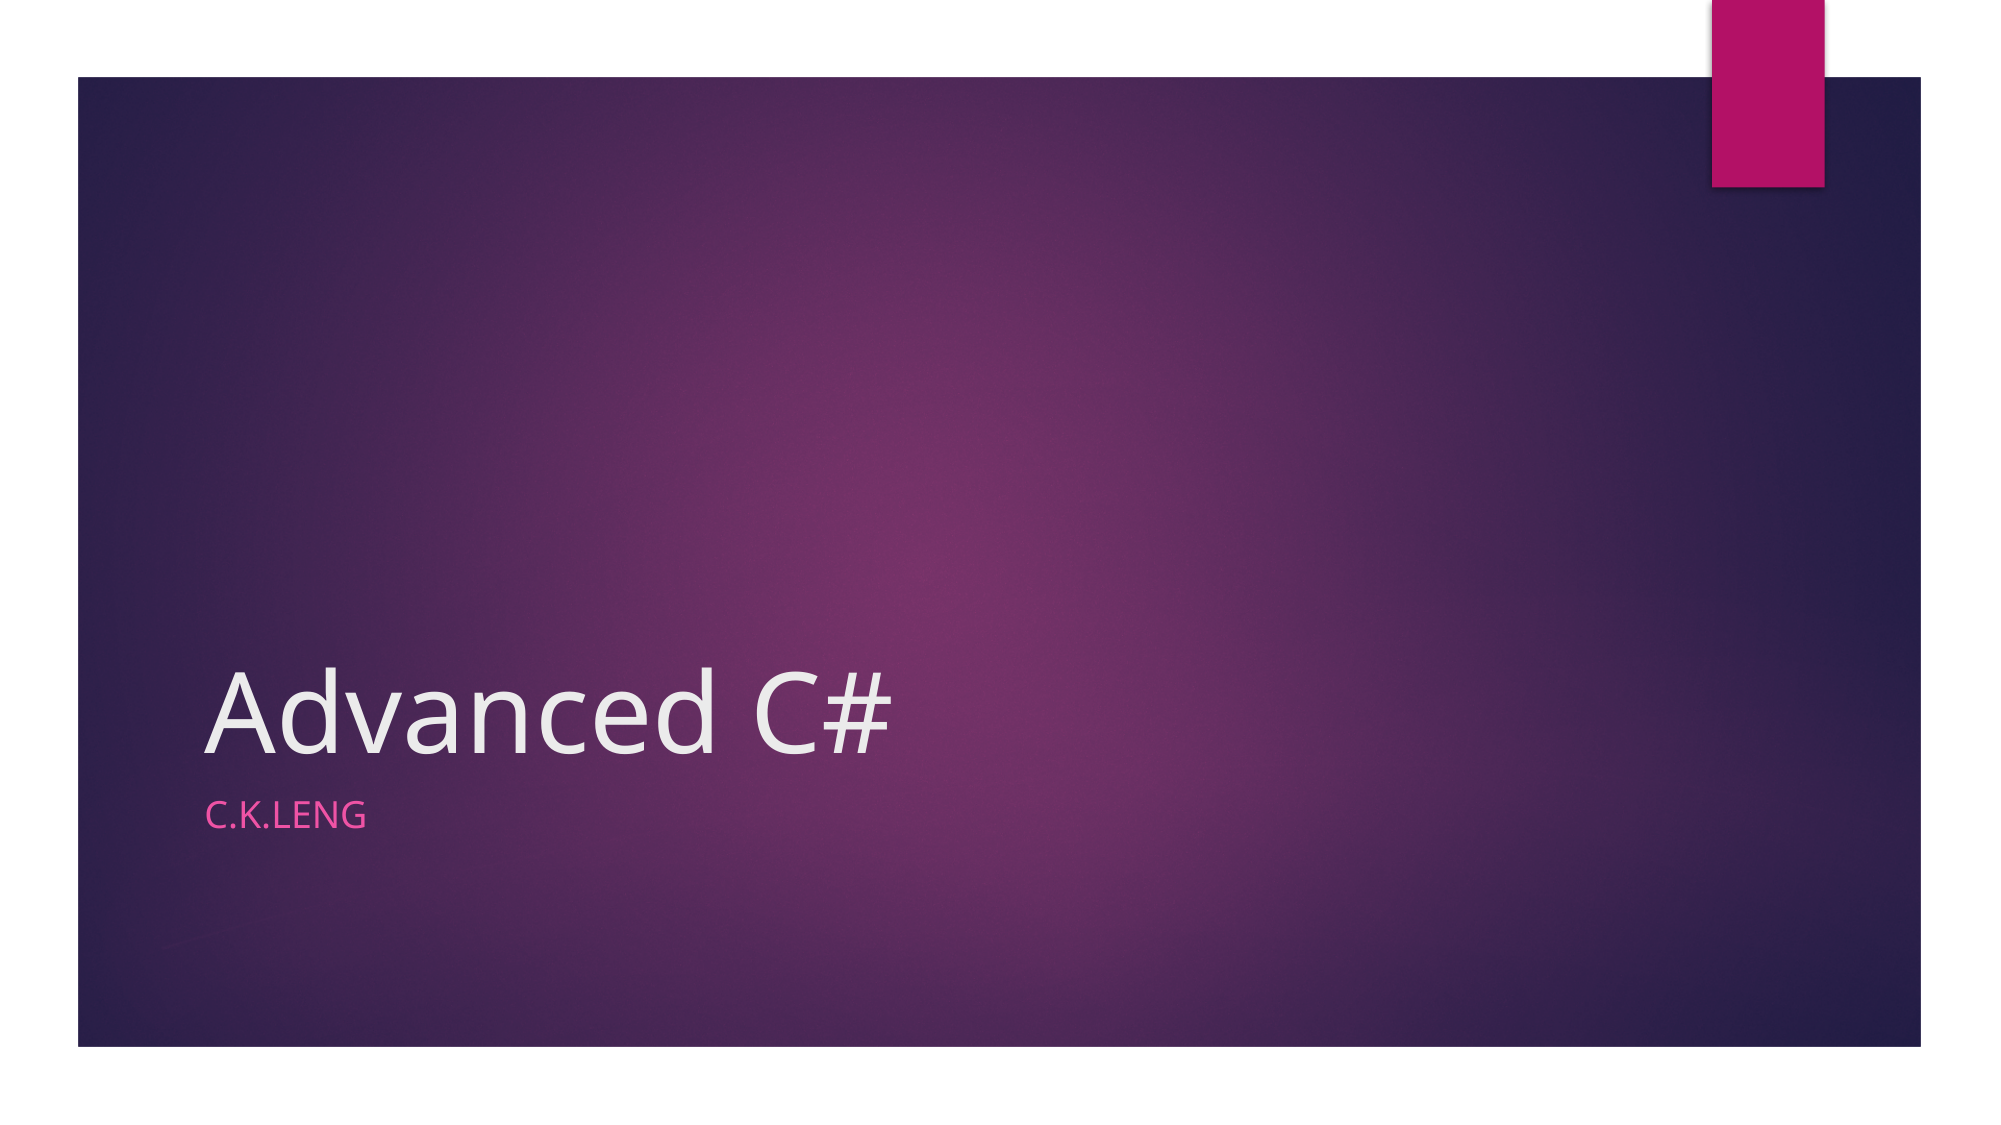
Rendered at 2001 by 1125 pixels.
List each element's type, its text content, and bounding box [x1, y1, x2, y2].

subtitle C.K.Leng [189, 783, 1638, 925]
title Advanced C# [189, 344, 1638, 783]
